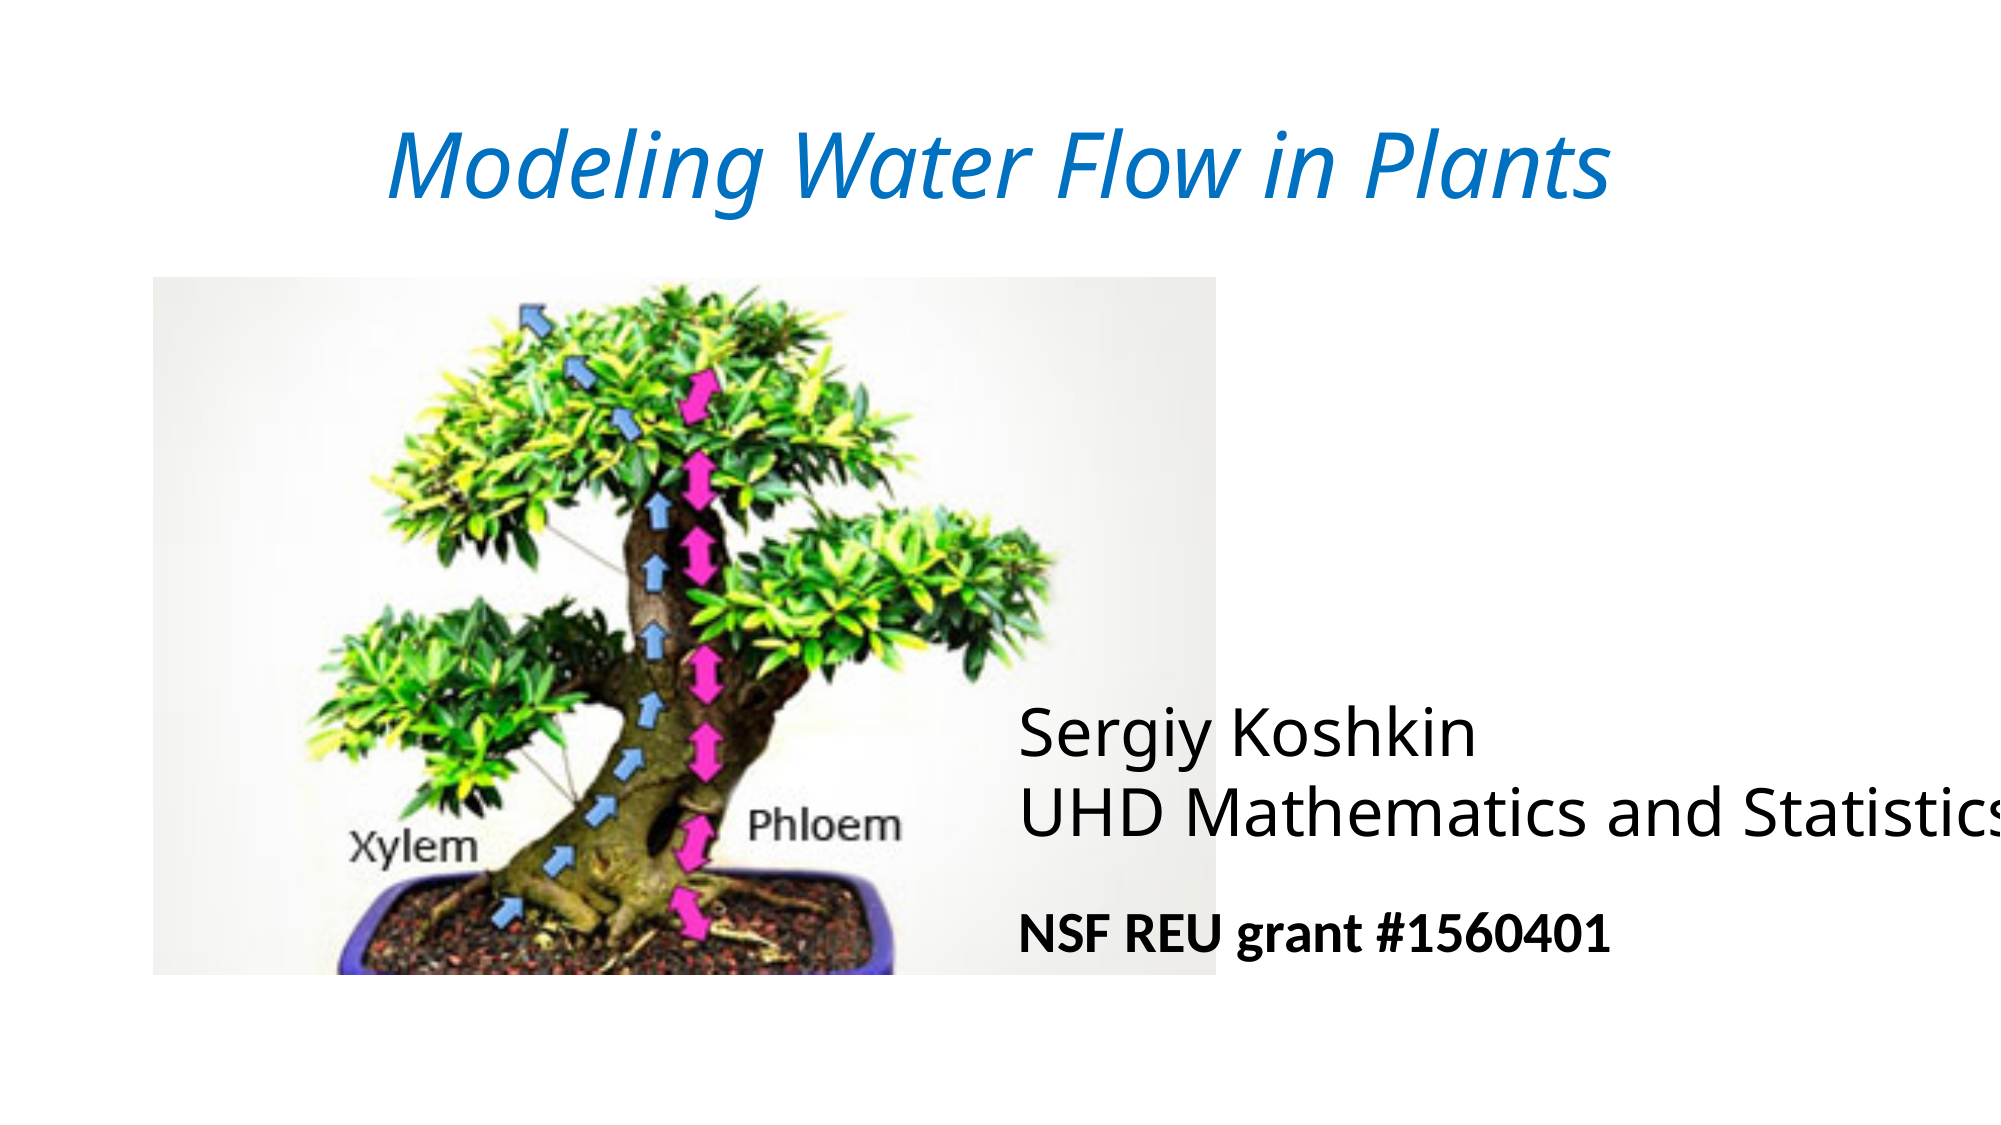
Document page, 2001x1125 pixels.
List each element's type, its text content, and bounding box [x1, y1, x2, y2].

title Modeling Water Flow in Plants [137, 59, 1863, 278]
text_box Sergiy Koshkin UHD Mathematics and Statistics NSF REU grant #1560401 [1216, 682, 2000, 972]
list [153, 277, 1216, 975]
